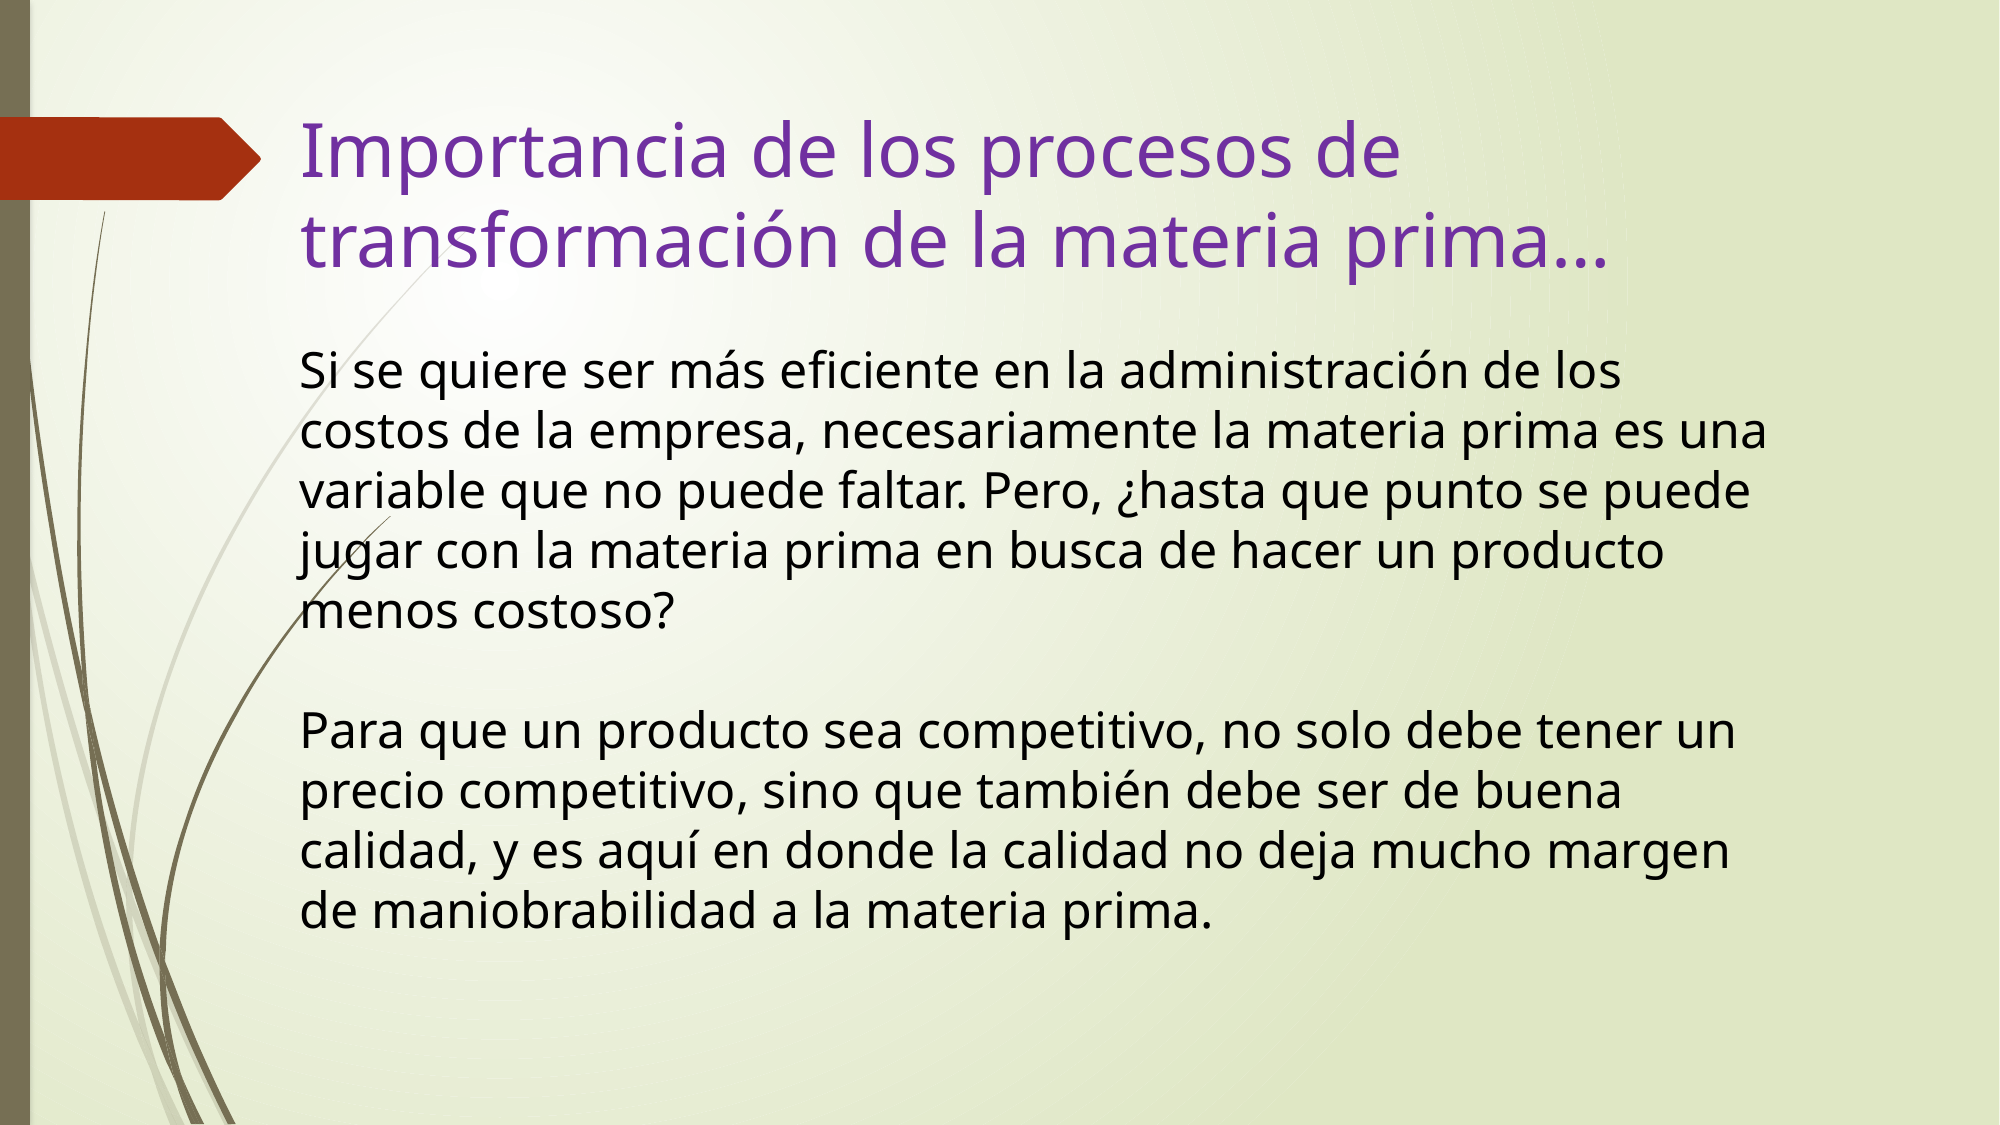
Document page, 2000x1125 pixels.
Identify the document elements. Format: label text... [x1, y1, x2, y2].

text_box Si se quiere ser más eficiente en la administración de los costos de la empresa, necesariamente la materia prima es una variable que no puede faltar. Pero, ¿hasta que punto se puede jugar con la materia prima en busca de hacer un producto menos costoso? Para que un producto sea competitivo, no solo debe tener un precio competitivo, sino que también debe ser de buena calidad, y es aquí en donde la calidad no deja mucho margen de maniobrabilidad a la materia prima. [284, 331, 1790, 947]
title Importancia de los procesos de transformación de la materia prima… [284, 94, 1747, 305]
